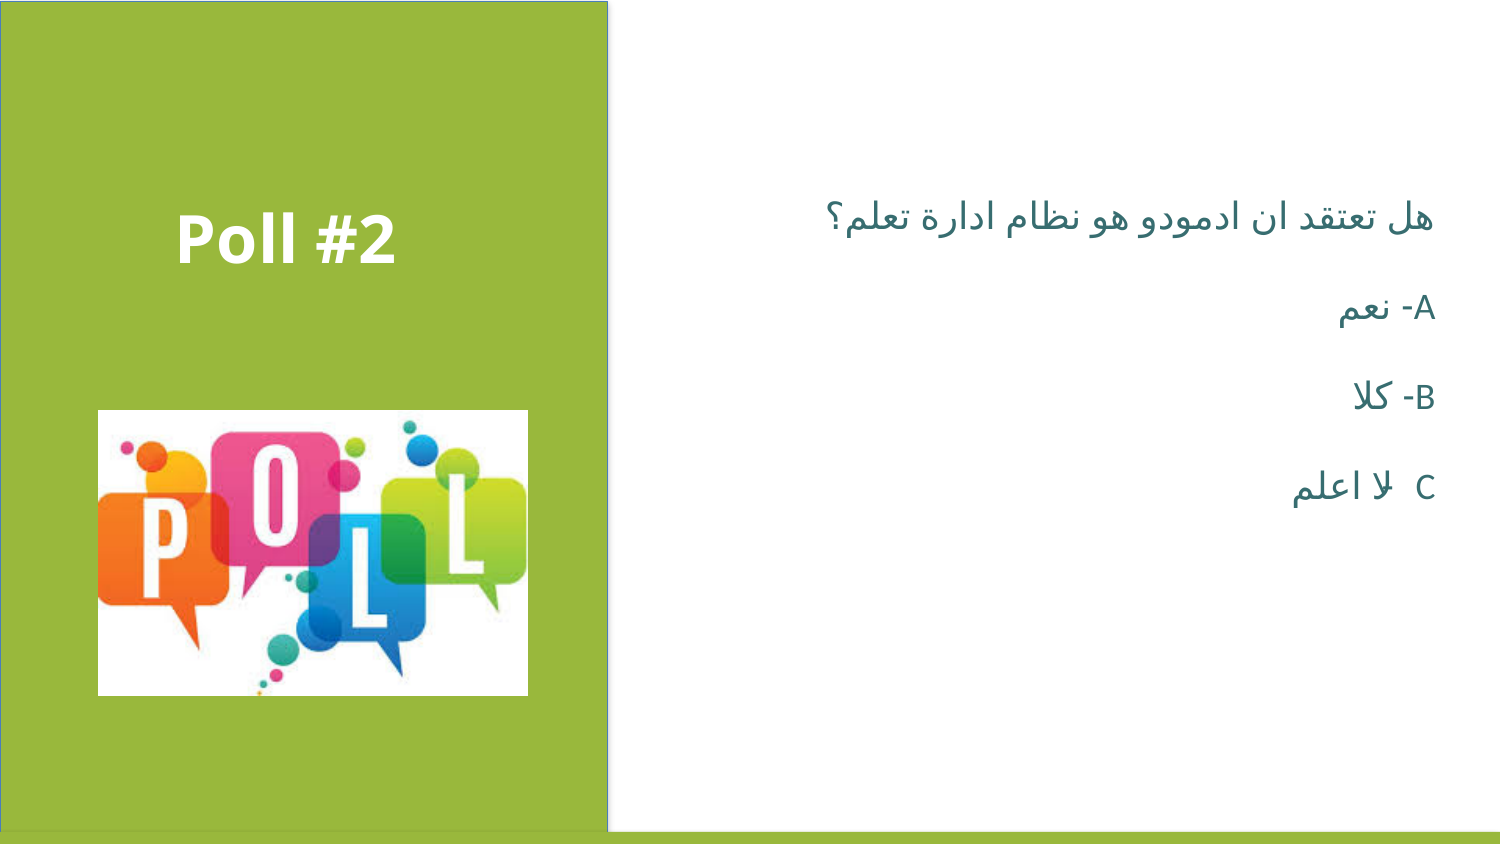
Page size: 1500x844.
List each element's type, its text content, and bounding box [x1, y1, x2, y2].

text_box Poll #2 [160, 167, 440, 308]
text_box [0, 1, 608, 830]
picture [97, 409, 528, 697]
text_box [0, 831, 1500, 844]
text_box هل تعتقد ان ادمودو هو نظام ادارة تعلم؟ A- نعم B- كلا C- لا اعلم [657, 184, 1451, 514]
